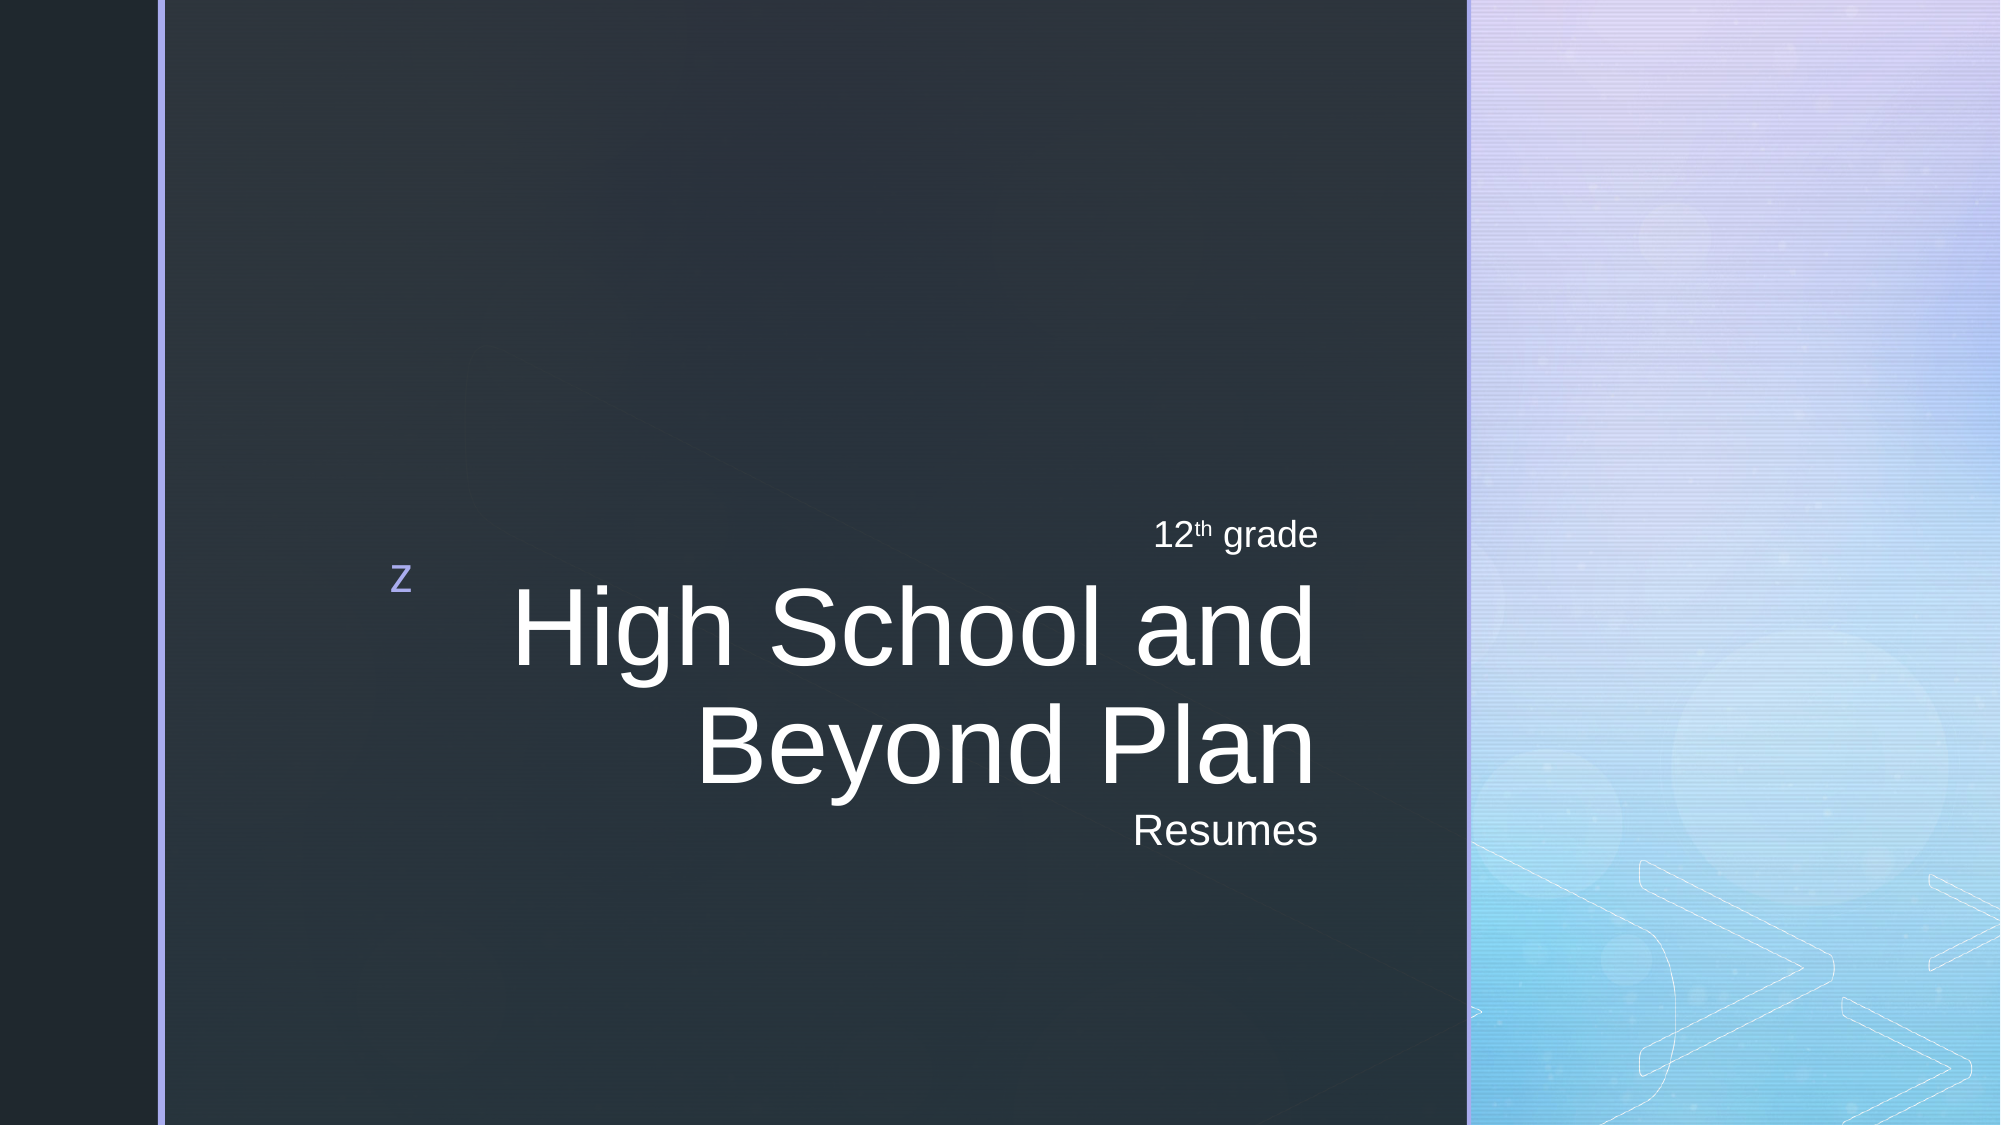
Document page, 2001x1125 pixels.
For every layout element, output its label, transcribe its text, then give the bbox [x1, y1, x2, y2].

subtitle 12th grade [454, 372, 1334, 563]
title High School and Beyond Plan Resumes [428, 562, 1334, 935]
picture [1472, 0, 2001, 1125]
